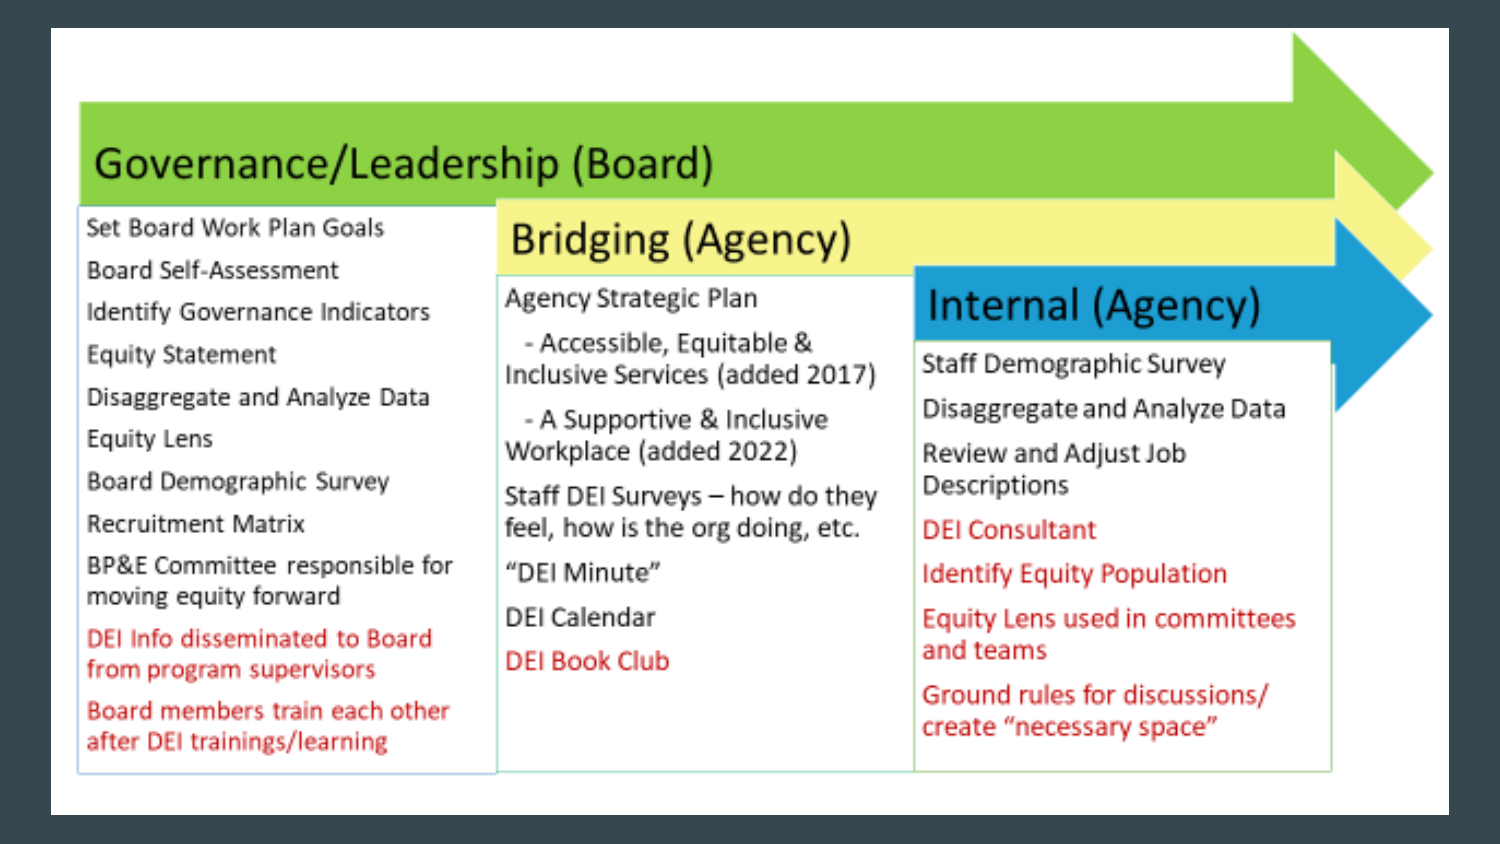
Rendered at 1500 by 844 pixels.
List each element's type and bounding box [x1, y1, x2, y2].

picture [50, 28, 1450, 816]
